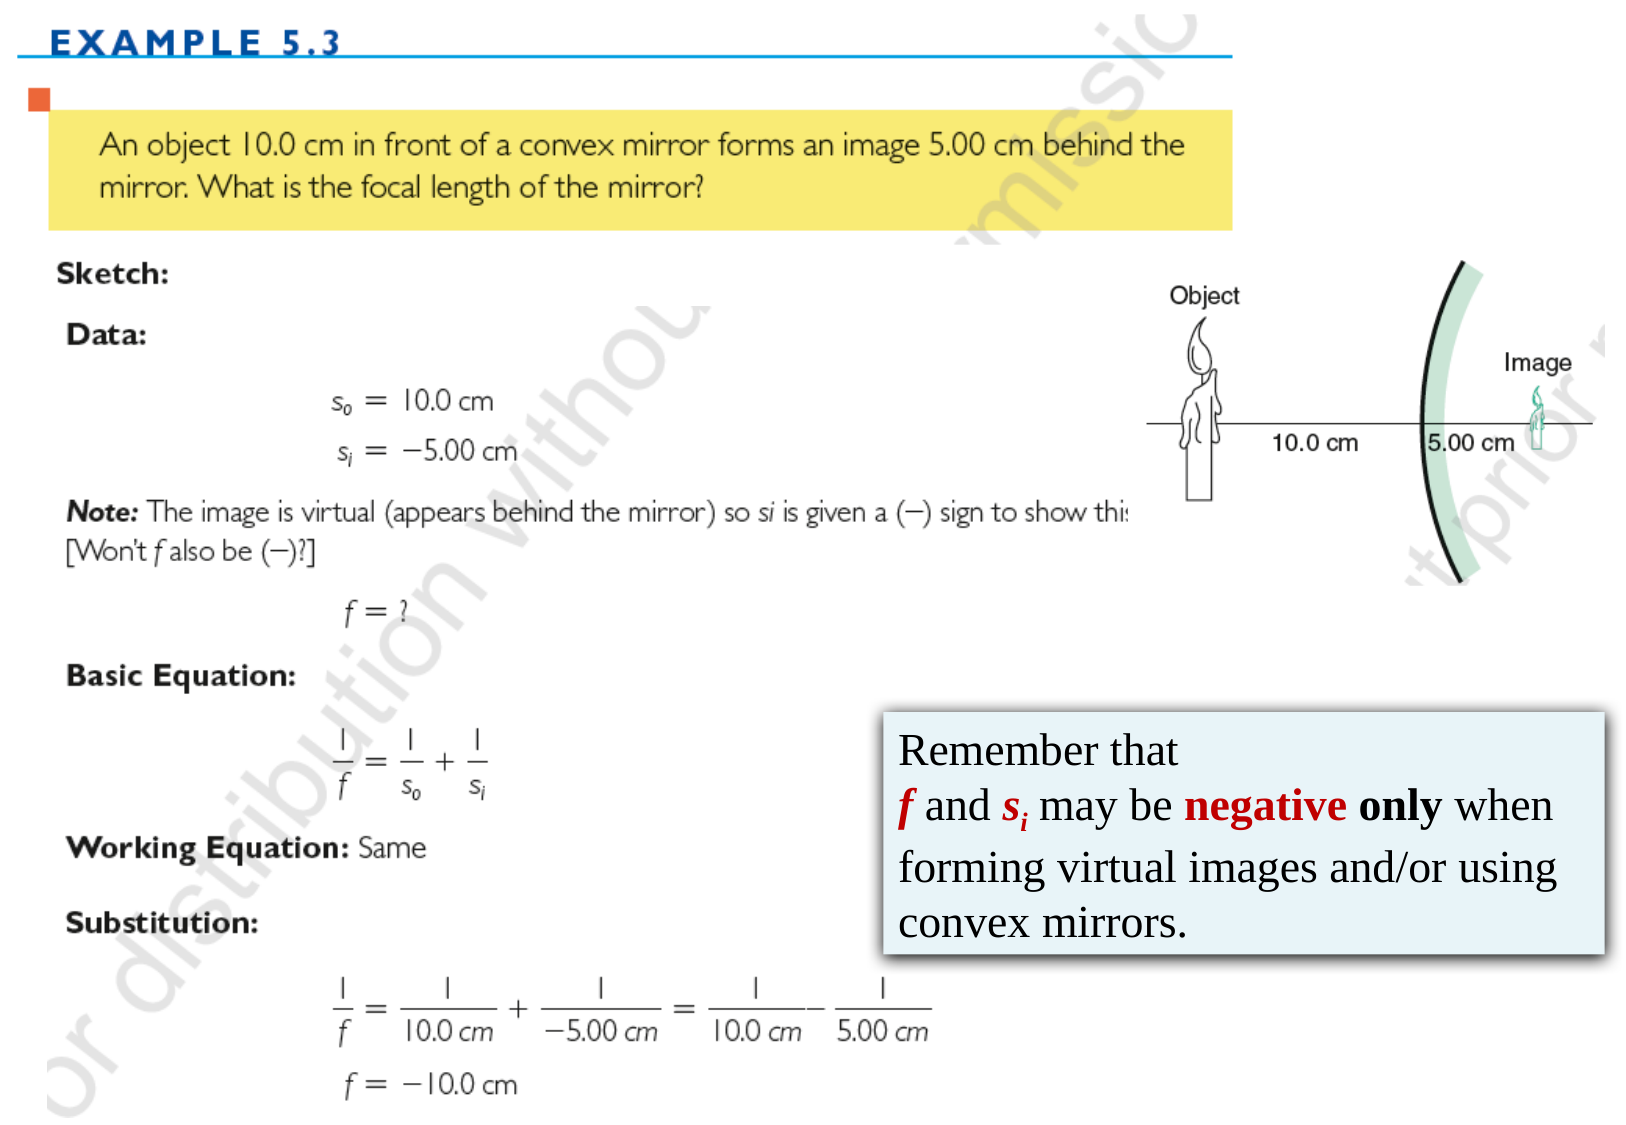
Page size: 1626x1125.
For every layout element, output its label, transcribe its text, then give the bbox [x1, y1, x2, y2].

picture [16, 13, 1605, 1118]
text_box Remember that f and si may be negative only when forming virtual images and/or using convex mirrors. [1161, 712, 1605, 955]
